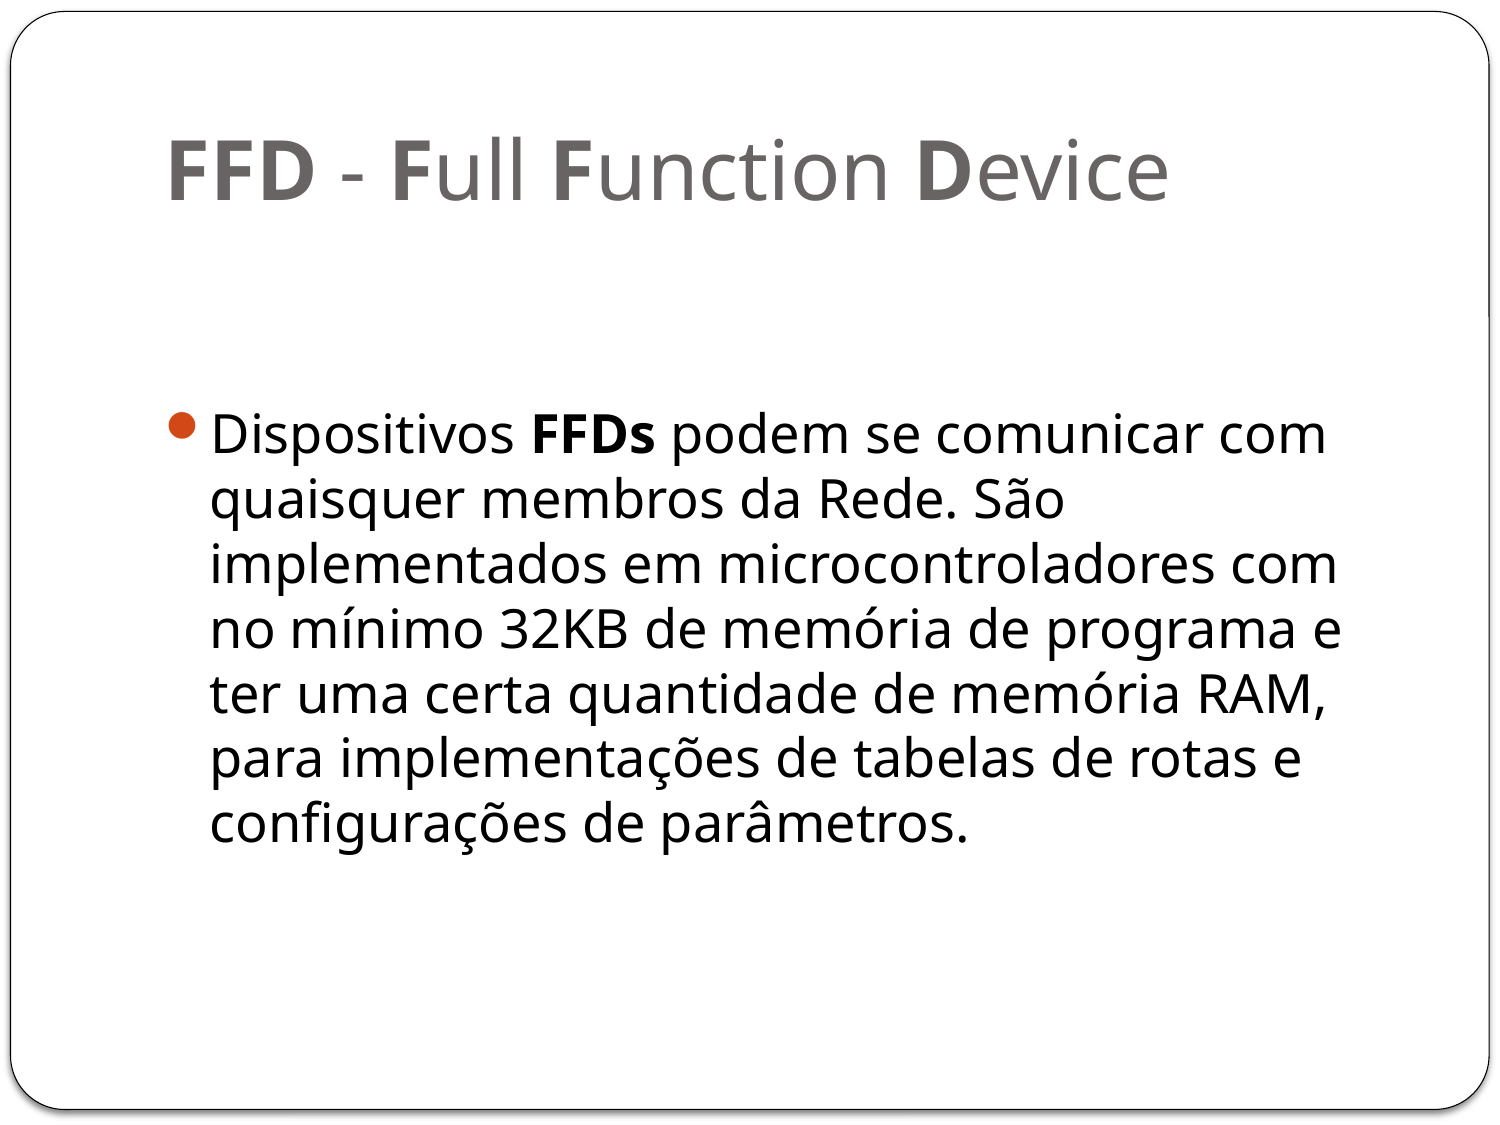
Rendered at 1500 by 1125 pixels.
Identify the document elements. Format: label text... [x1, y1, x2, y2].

title FFD - Full Function Device [150, 45, 1425, 233]
list Dispositivos FFDs podem se comunicar com quaisquer membros da Rede. São implementados em microcontroladores com no mínimo 32KB de memória de programa e ter uma certa quantidade de memória RAM, para implementações de tabelas de rotas e configurações de parâmetros. [150, 237, 1425, 988]
